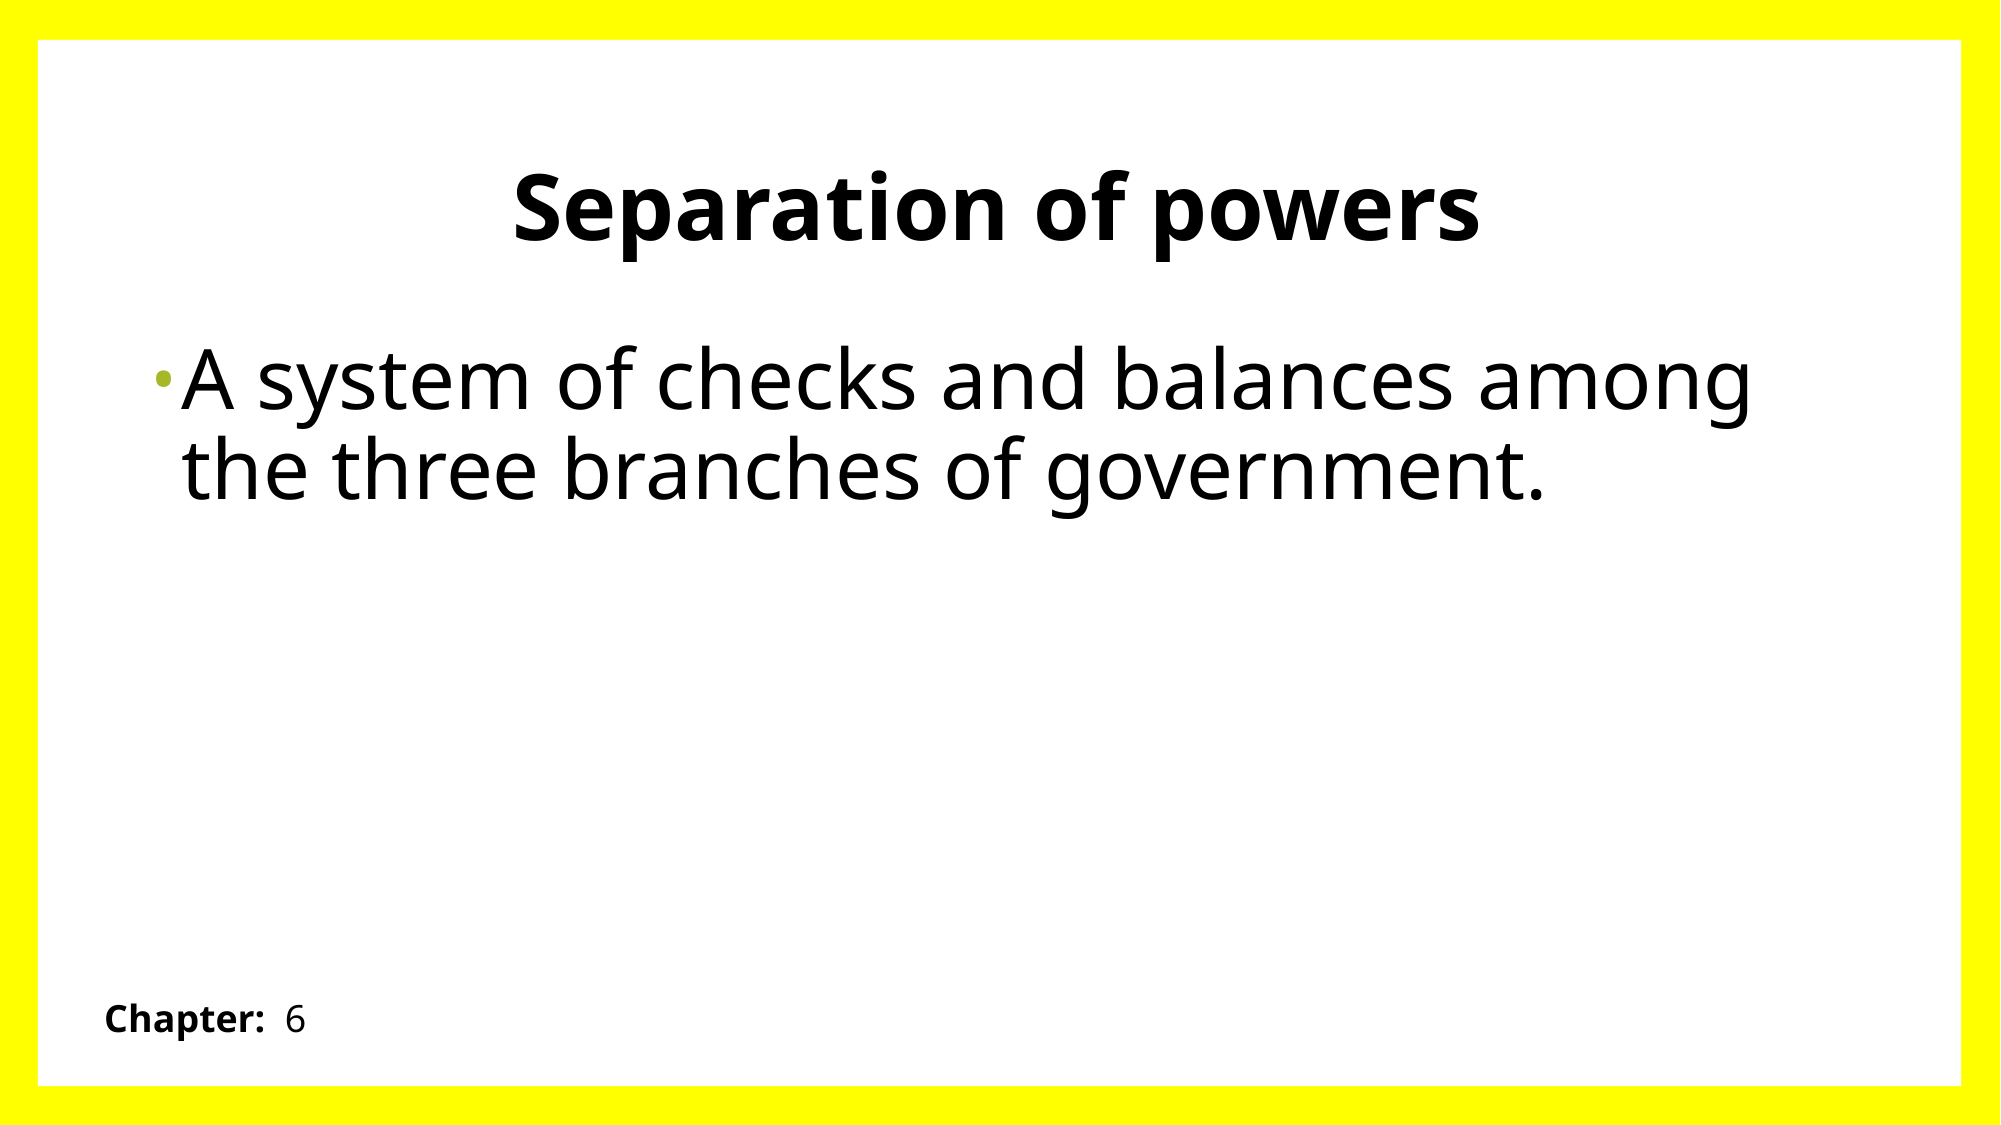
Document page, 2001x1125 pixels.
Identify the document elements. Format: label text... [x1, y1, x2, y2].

title Separation of powers [187, 99, 1808, 323]
text_box Chapter: 6 [89, 987, 605, 1048]
list A system of checks and balances among the three branches of government. [129, 329, 1886, 926]
